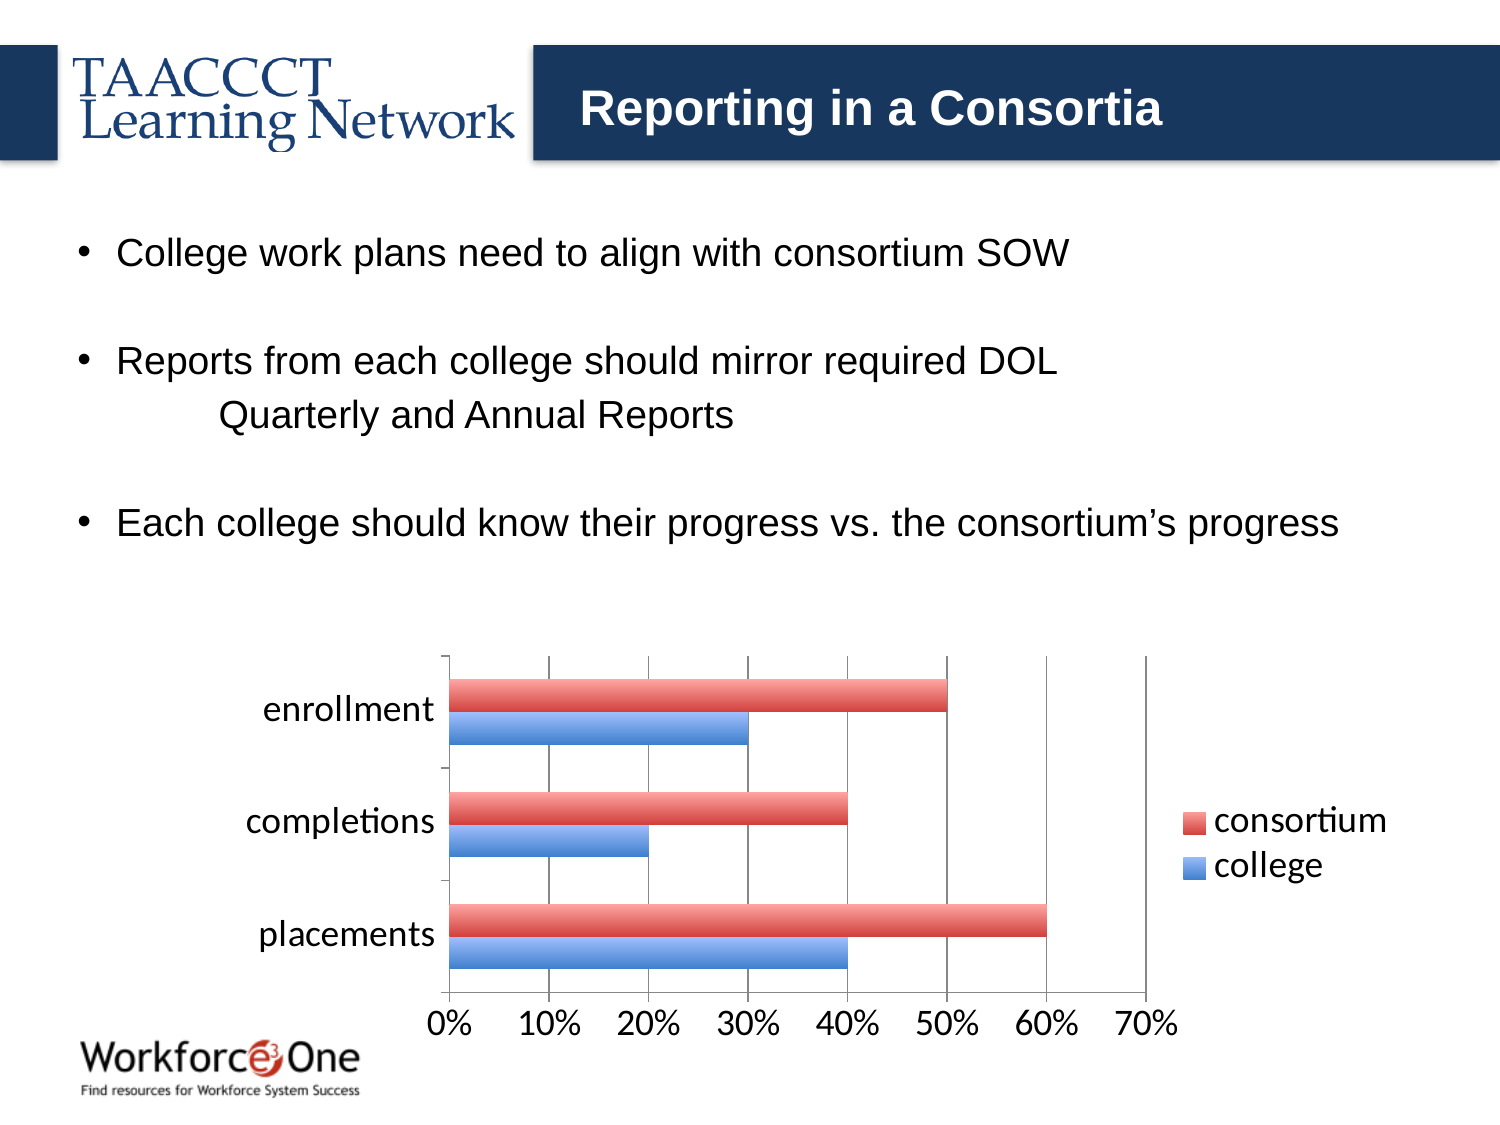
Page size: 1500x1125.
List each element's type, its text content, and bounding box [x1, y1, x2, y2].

title Reporting in a Consortia [564, 66, 1425, 144]
list College work plans need to align with consortium SOW Reports from each college should mirror required DOL Quarterly and Annual Reports Each college should know their progress vs. the consortium’s progress [62, 224, 1375, 575]
picture [57, 989, 384, 1125]
chart [124, 637, 1413, 1055]
